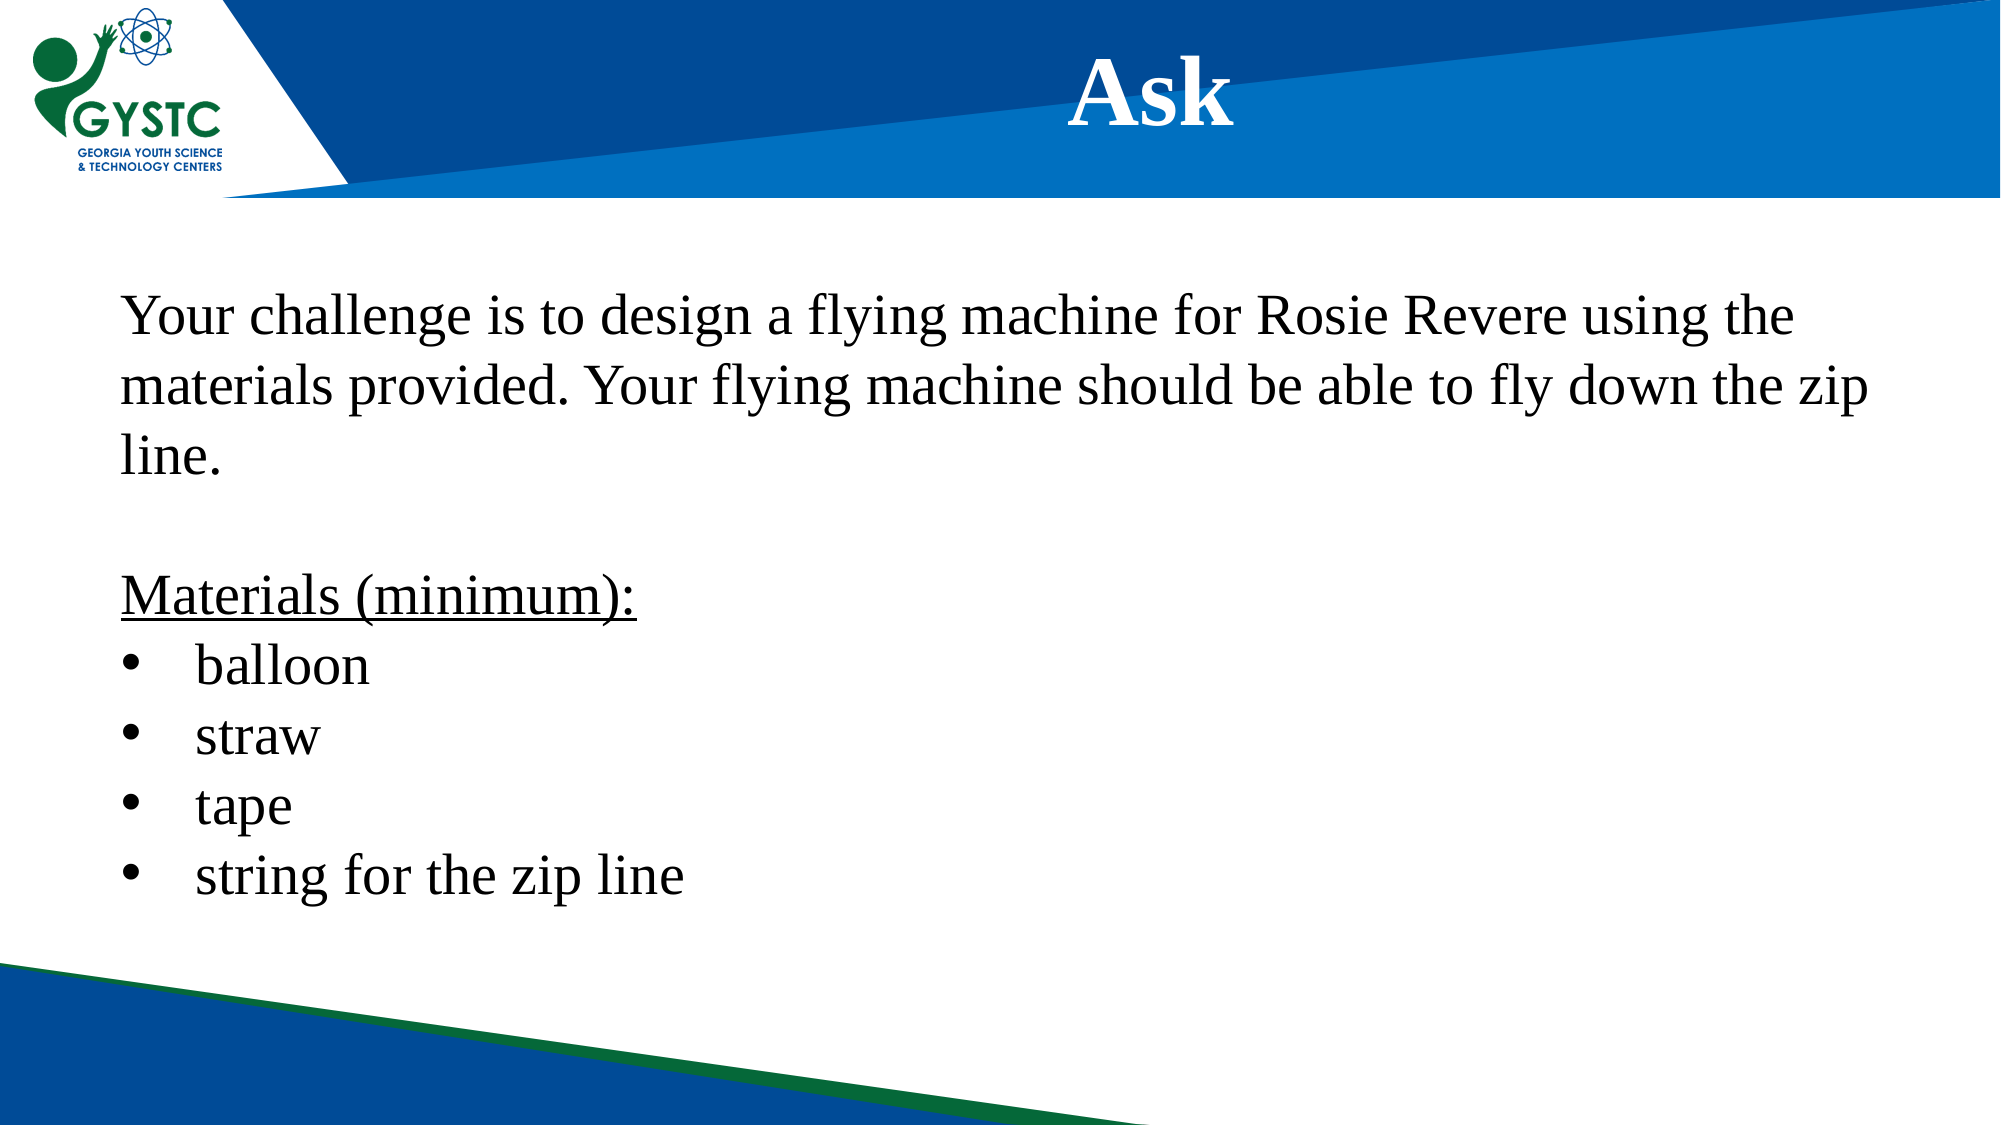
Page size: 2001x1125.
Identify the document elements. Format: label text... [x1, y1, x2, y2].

text_box Ask [320, 18, 1982, 154]
picture [0, 0, 2001, 1125]
text_box Your challenge is to design a flying machine for Rosie Revere using the materials provided. Your flying machine should be able to fly down the zip line. Materials (minimum): balloon straw tape string for the zip line [106, 268, 1925, 914]
